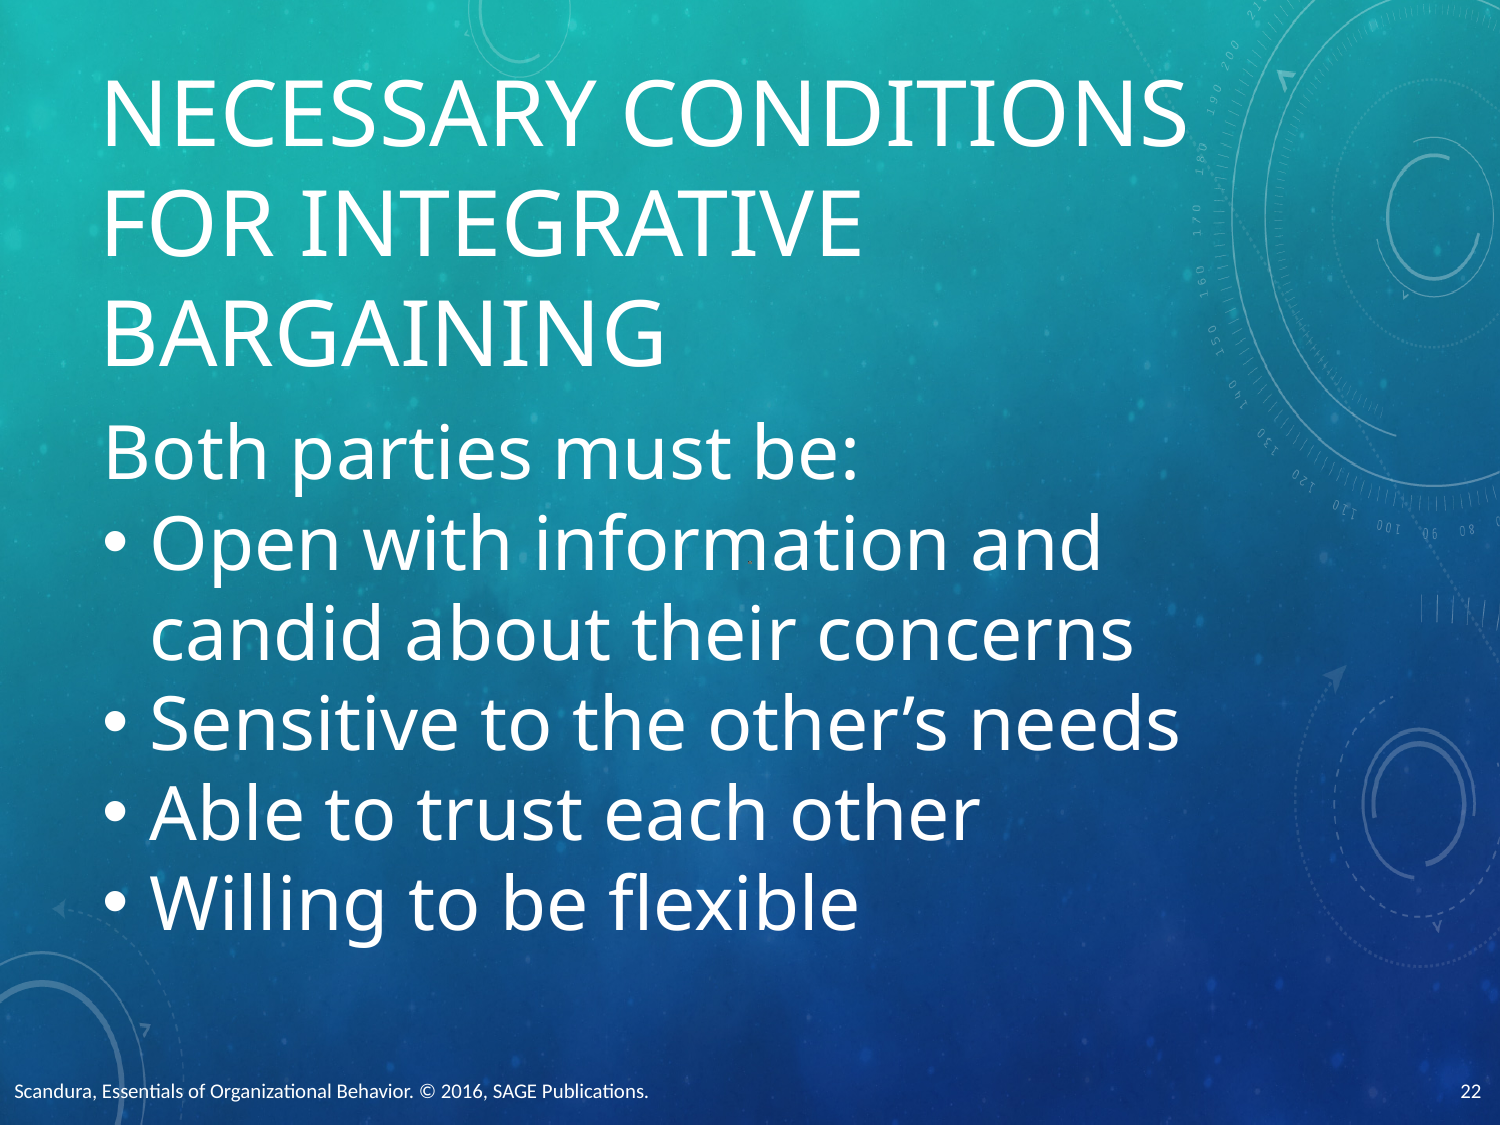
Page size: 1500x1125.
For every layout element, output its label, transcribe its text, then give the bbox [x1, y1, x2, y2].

footer Scandura, Essentials of Organizational Behavior. © 2016, SAGE Publications. [0, 1059, 963, 1122]
list Both parties must be: Open with information and candid about their concerns Sensitive to the other’s needs Able to trust each other Willing to be flexible [87, 355, 1335, 995]
slide_number 22 [1428, 1059, 1497, 1122]
title Necessary Conditions for Integrative Bargaining [84, 99, 1331, 339]
picture [0, 0, 1500, 1125]
